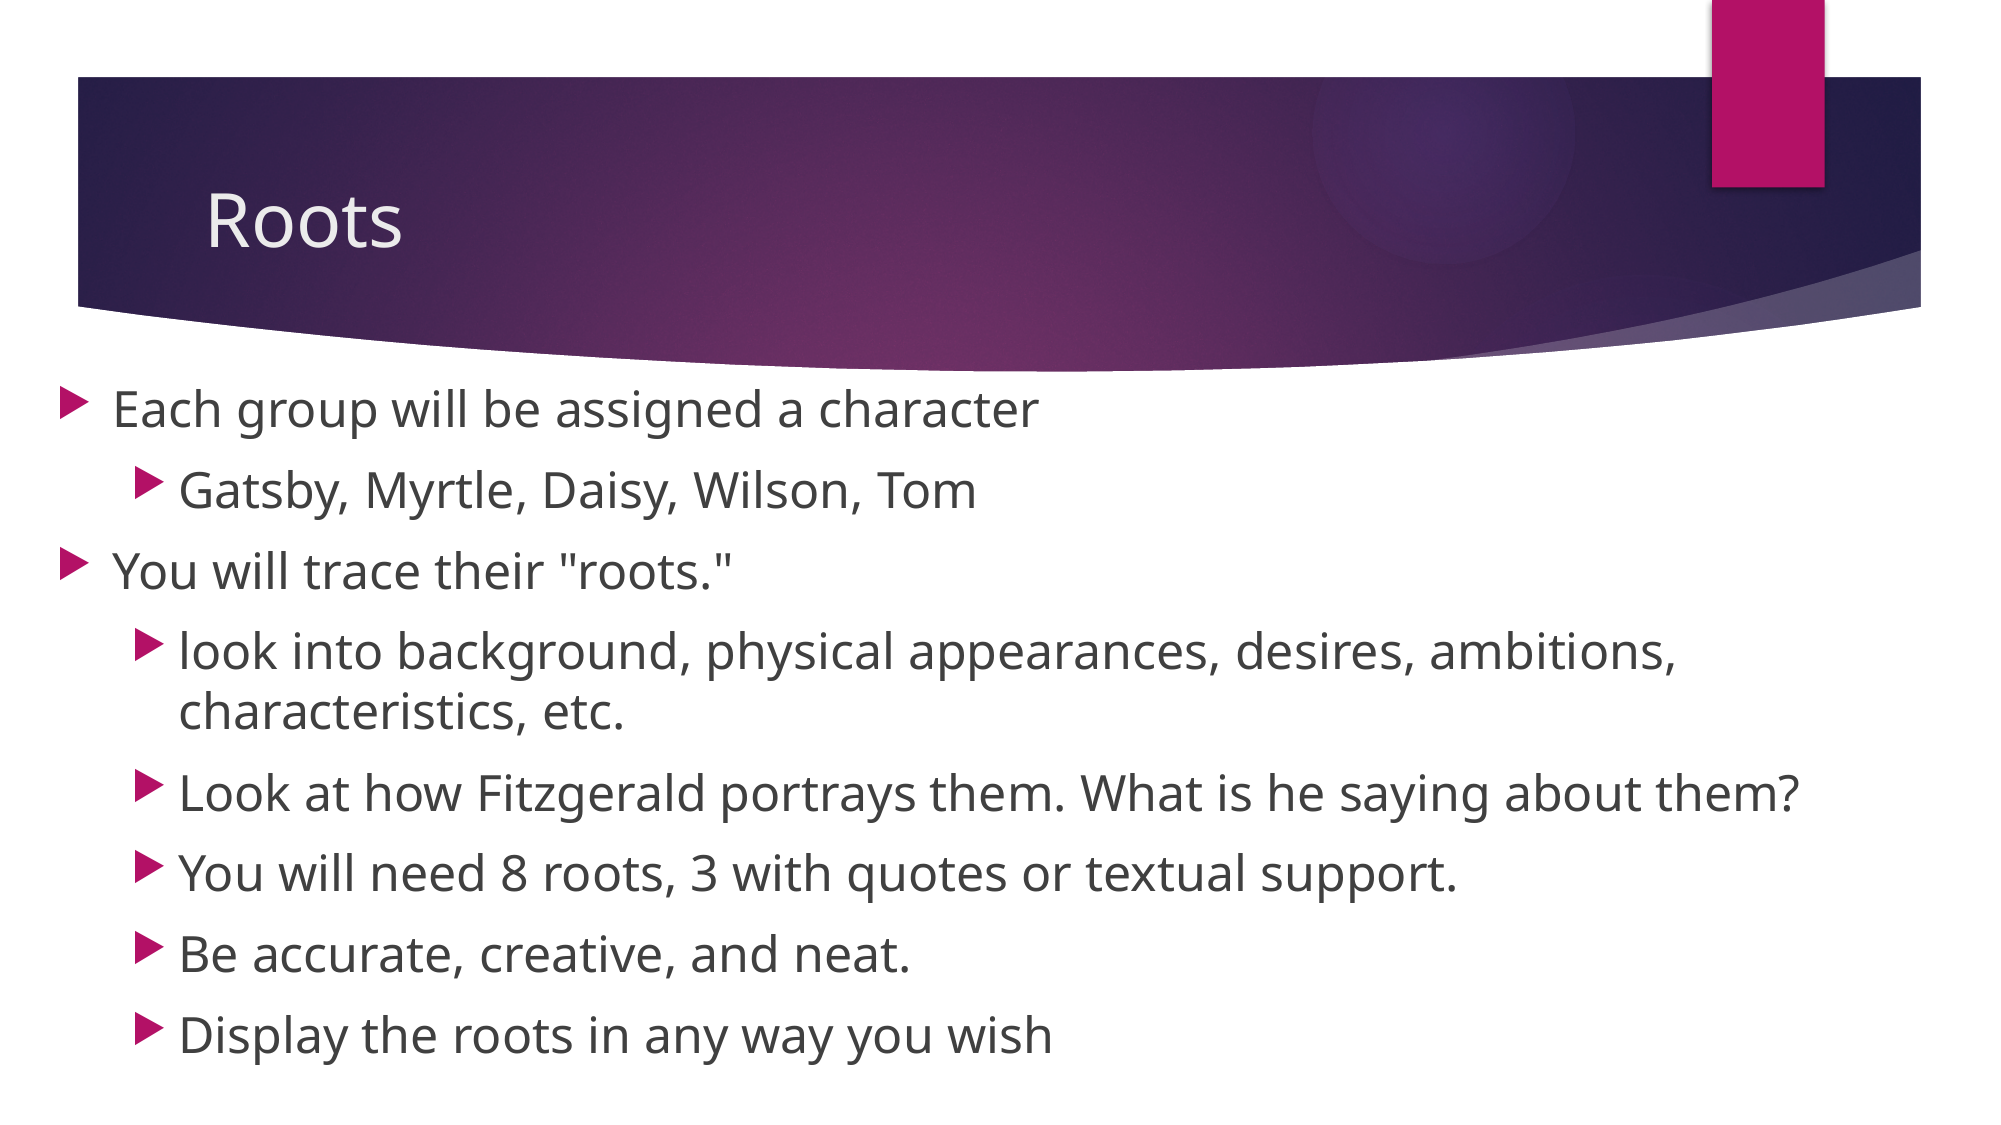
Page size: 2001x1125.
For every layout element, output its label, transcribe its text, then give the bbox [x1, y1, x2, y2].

list Each group will be assigned a character Gatsby, Myrtle, Daisy, Wilson, Tom You will trace their "roots." look into background, physical appearances, desires, ambitions, characteristics, etc. Look at how Fitzgerald portrays them. What is he saying about them? You will need 8 roots, 3 with quotes or textual support. Be accurate, creative, and neat. Display the roots in any way you wish [41, 370, 1940, 1086]
title Roots [189, 159, 1627, 276]
